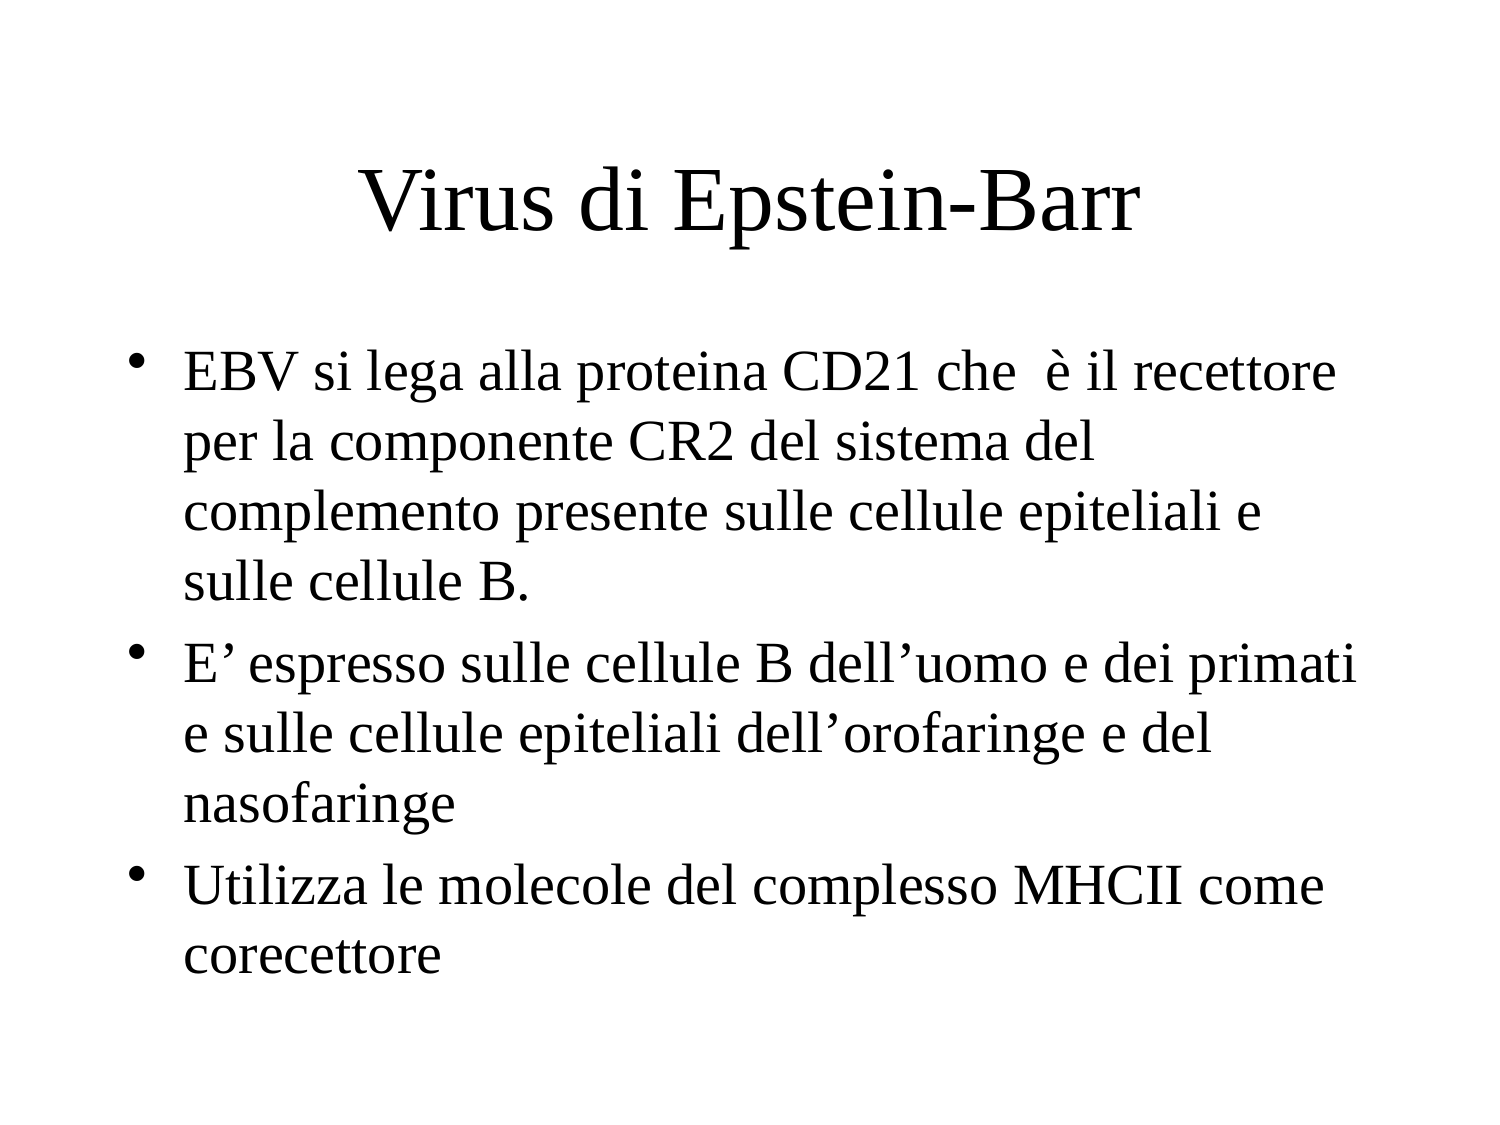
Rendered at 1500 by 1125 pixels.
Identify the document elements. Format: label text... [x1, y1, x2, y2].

list EBV si lega alla proteina CD21 che è il recettore per la componente CR2 del sistema del complemento presente sulle cellule epiteliali e sulle cellule B. E’ espresso sulle cellule B dell’uomo e dei primati e sulle cellule epiteliali dell’orofaringe e del nasofaringe Utilizza le molecole del complesso MHCII come corecettore [112, 324, 1388, 1001]
title Virus di Epstein-Barr [112, 99, 1388, 288]
